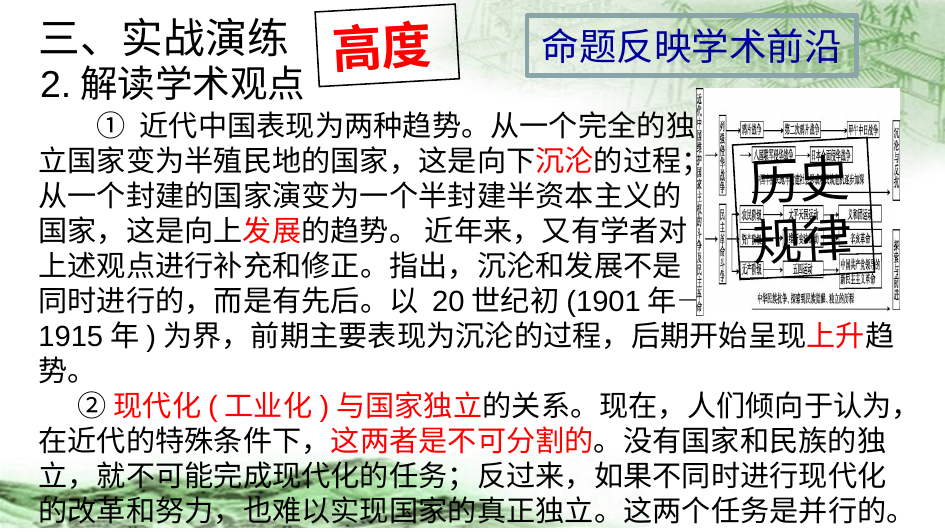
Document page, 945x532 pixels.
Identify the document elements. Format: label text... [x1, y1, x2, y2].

picture [0, 0, 945, 529]
picture [696, 88, 901, 316]
text_box 命题反映学术前沿 [526, 15, 857, 76]
text_box ① 近代中国表现为两种趋势。从一个完全的独 立国家变为半殖民地的国家，这是向下沉沦的过程； 从一个封建的国家演变为一个半封建半资本主义的 国家，这是向上发展的趋势。 近年来，又有学者对 上述观点进行补充和修正。指出，沉沦和发展不是 同时进行的，而是有先后。以 20世纪初(1901年— 1915年)为界，前期主要表现为沉沦的过程，后期开始呈现上升趋势。 ②现代化(工业化)与国家独立的关系。现在，人们倾向于认为，在近代的特殊条件下，这两者是不可分割的。没有国家和民族的独立，就不可能完成现代化的任务；反过来，如果不同时进行现代化的改革和努力，也难以实现国家的真正独立。这两个任务是并行的。 [23, 100, 924, 532]
text_box 三、实战演练 [23, 4, 439, 69]
text_box 三、实战演练 [456, 4, 857, 69]
text_box 2.解读学术观点 [15, 52, 913, 113]
text_box 高度 [315, 4, 460, 87]
